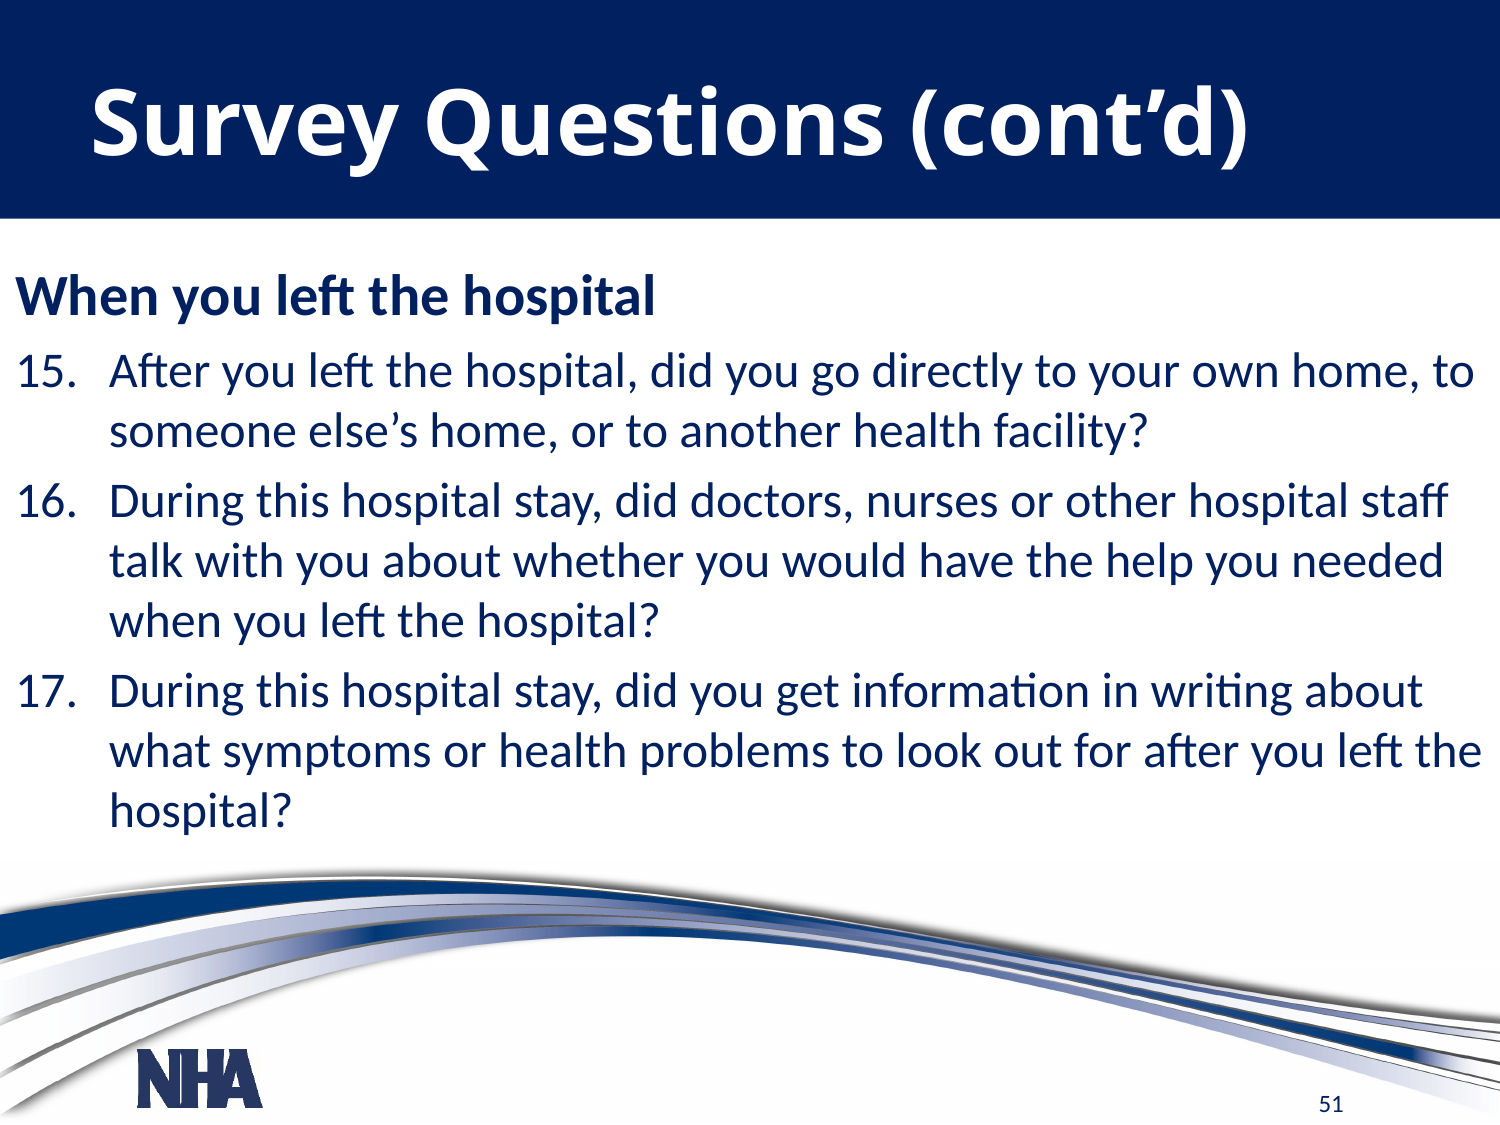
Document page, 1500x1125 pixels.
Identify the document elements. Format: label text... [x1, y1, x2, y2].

list When you left the hospital After you left the hospital, did you go directly to your own home, to someone else’s home, or to another health facility? During this hospital stay, did doctors, nurses or other hospital staff talk with you about whether you would have the help you needed when you left the hospital? During this hospital stay, did you get information in writing about what symptoms or health problems to look out for after you left the hospital? [0, 249, 1500, 993]
picture [0, 993, 1500, 1125]
title Survey Questions (cont’d) [75, 24, 1425, 213]
